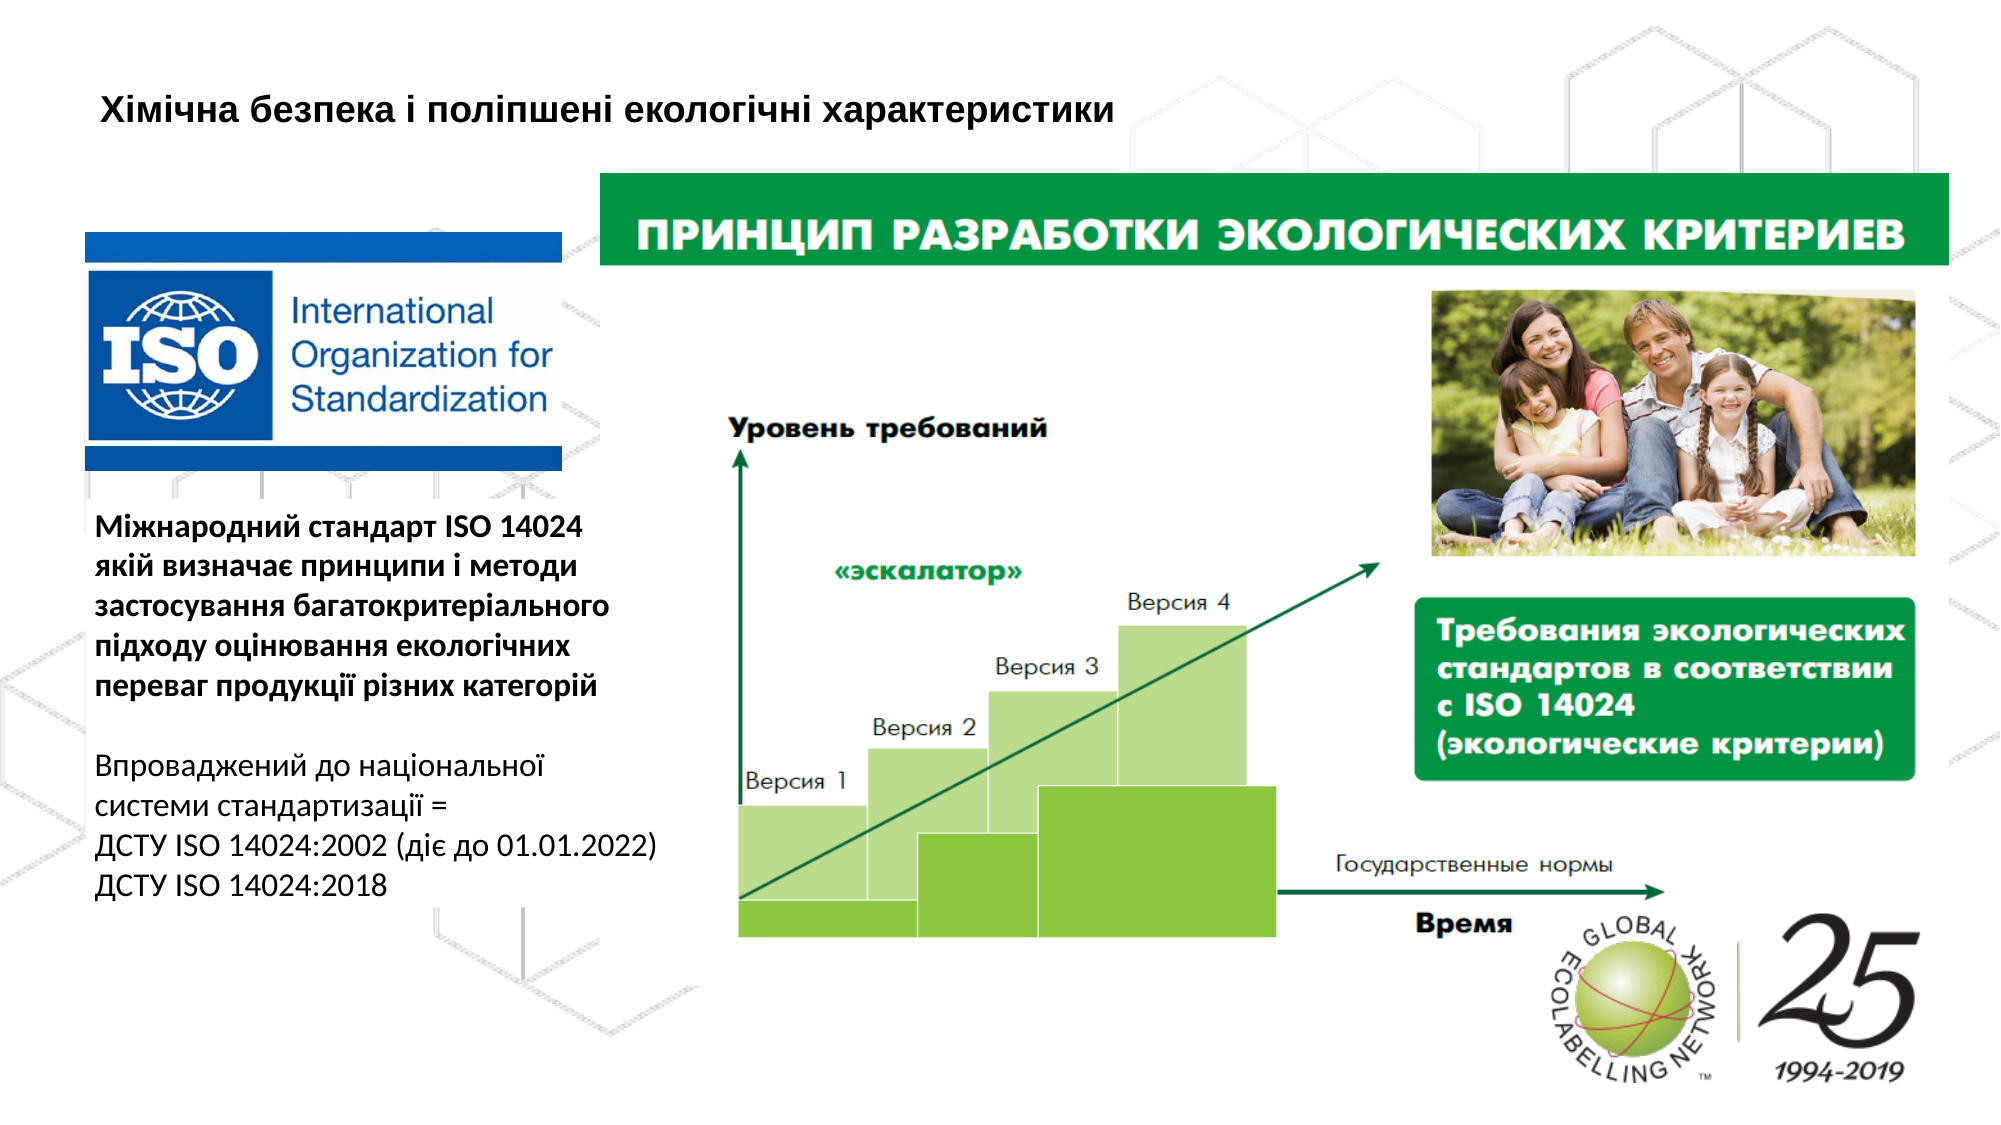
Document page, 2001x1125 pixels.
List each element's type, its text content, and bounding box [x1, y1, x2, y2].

text_box Міжнародний стандарт ISO 14024 якій визначає принципи і методи застосування багатокритеріального підходу оцінювання екологічних переваг продукції різних категорій Впроваджений до національної системи стандартизації = ДСТУ ISO 14024:2002 (діє до 01.01.2022) ДСТУ ISO 14024:2018 [85, 499, 599, 908]
picture [0, 0, 2000, 1125]
text_box Хімічна безпека і поліпшені екологічні характеристики [85, 77, 1152, 137]
